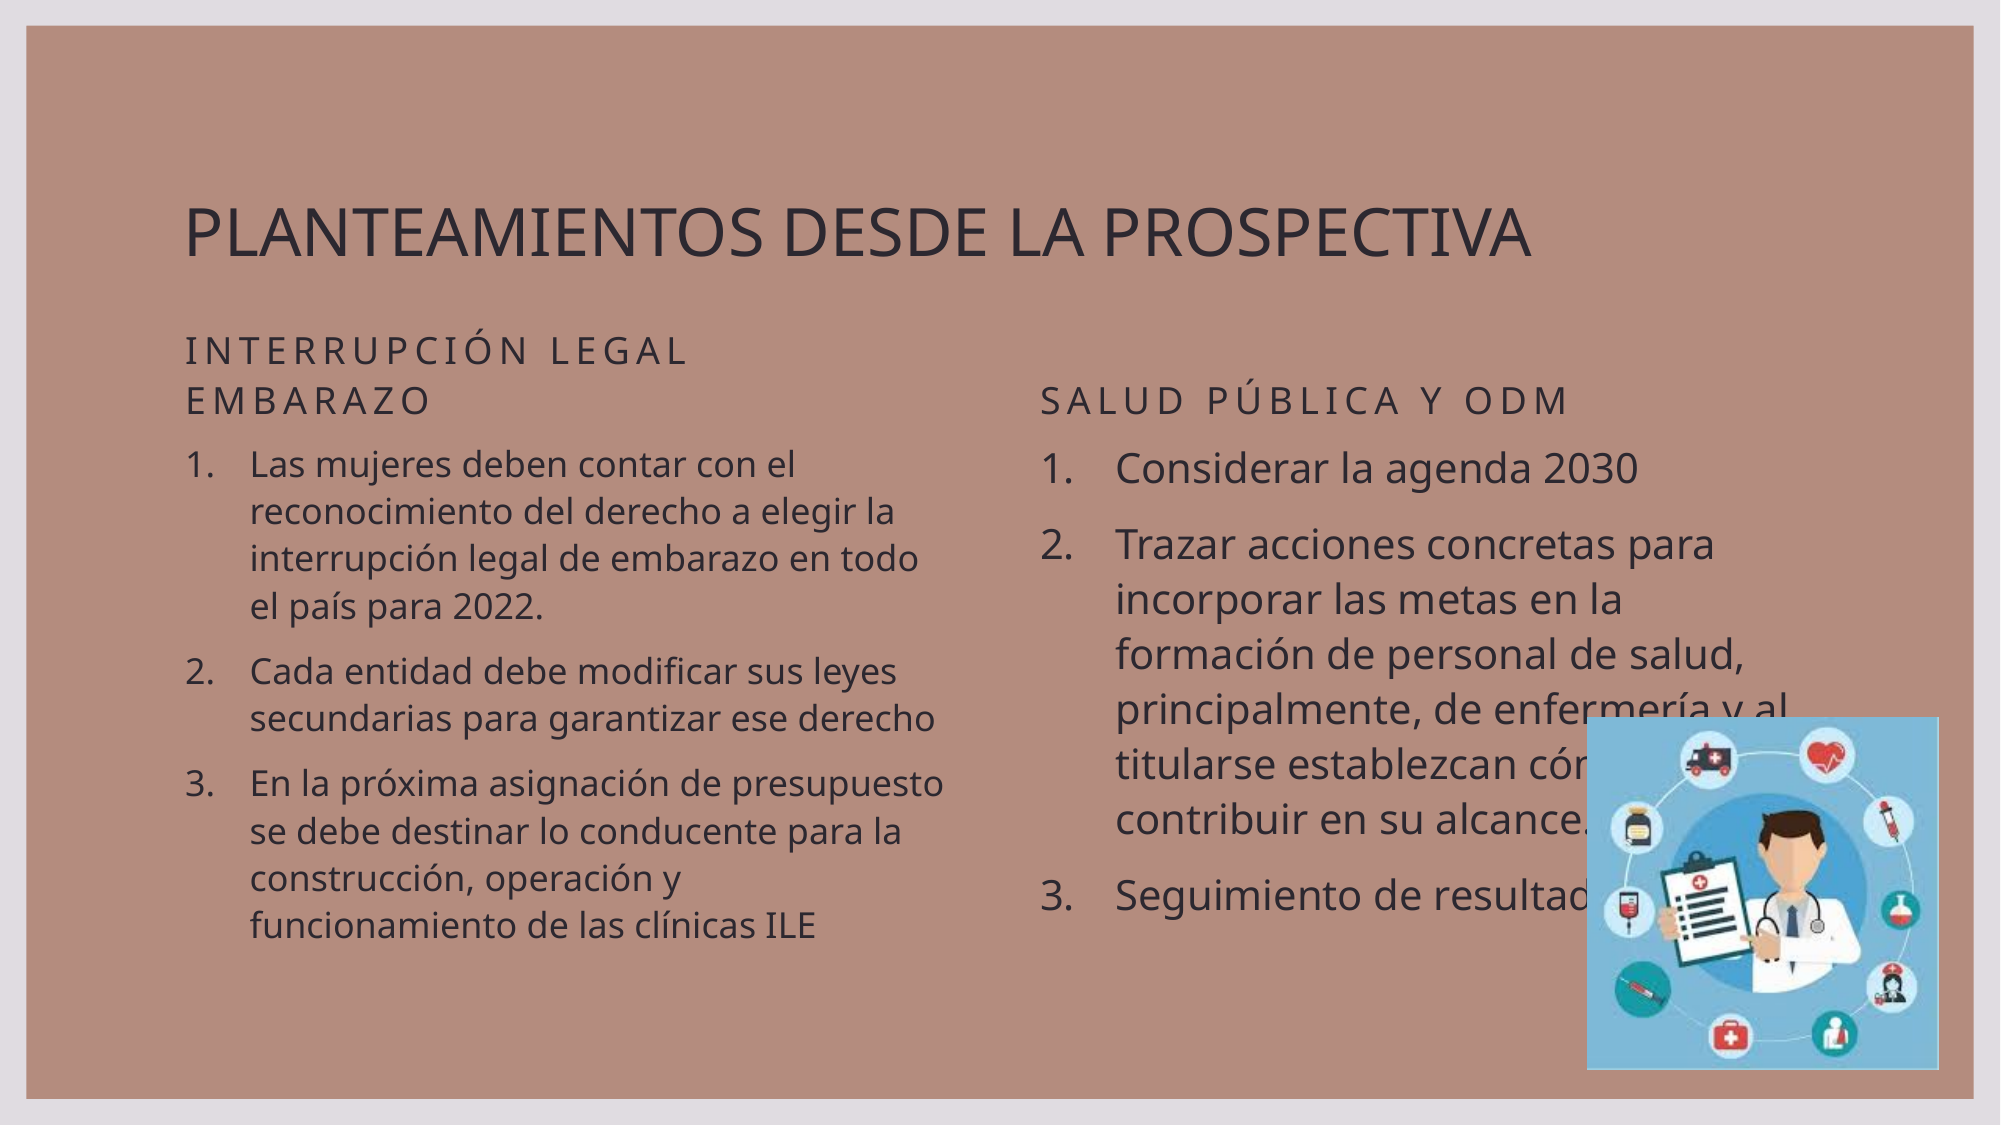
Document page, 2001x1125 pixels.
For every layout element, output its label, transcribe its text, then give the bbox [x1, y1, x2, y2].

list Salud pública y odm [1025, 295, 1830, 429]
list Las mujeres deben contar con el reconocimiento del derecho a elegir la interrupción legal de embarazo en todo el país para 2022. Cada entidad debe modificar sus leyes secundarias para garantizar ese derecho En la próxima asignación de presupuesto se debe destinar lo conducente para la construcción, operación y funcionamiento de las clínicas ILE [170, 429, 966, 1007]
list Interrupción legal embarazo [170, 295, 966, 429]
picture [1587, 717, 1939, 1070]
list Considerar la agenda 2030 Trazar acciones concretas para incorporar las metas en la formación de personal de salud, principalmente, de enfermería y al titularse establezcan cómo van a contribuir en su alcance. Seguimiento de resultados [1025, 429, 1830, 1007]
title PLANTEAMIENTOS DESDE LA PROSPECTIVA [168, 91, 1832, 278]
